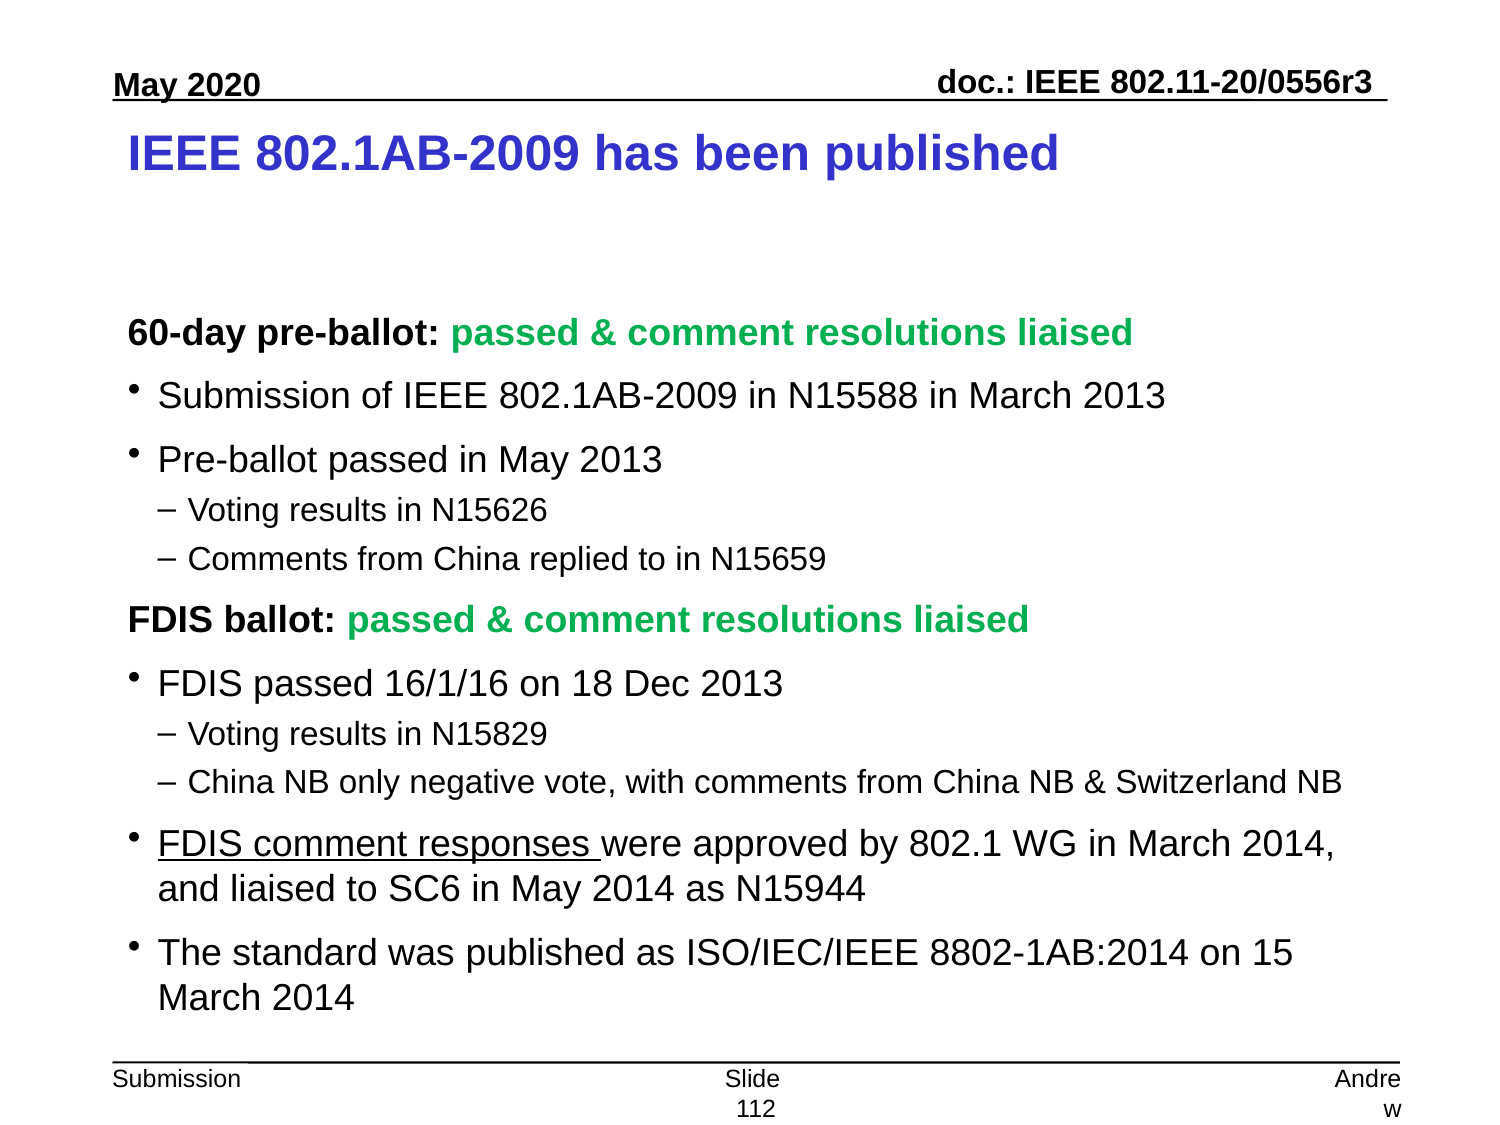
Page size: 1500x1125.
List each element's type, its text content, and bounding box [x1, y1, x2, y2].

slide_number Slide 112 [709, 1061, 803, 1093]
title IEEE 802.1AB-2009 has been published [112, 112, 1475, 288]
footer Andrew Myles, Cisco [1320, 1061, 1402, 1093]
list 60-day pre-ballot: passed & comment resolutions liaised Submission of IEEE 802.1AB-2009 in N15588 in March 2013 Pre-ballot passed in May 2013 Voting results in N15626 Comments from China replied to in N15659 FDIS ballot: passed & comment resolutions liaised FDIS passed 16/1/16 on 18 Dec 2013 Voting results in N15829 China NB only negative vote, with comments from China NB & Switzerland NB FDIS comment responses were approved by 802.1 WG in March 2014, and liaised to SC6 in May 2014 as N15944 The standard was published as ISO/IEC/IEEE 8802-1AB:2014 on 15 March 2014 [112, 299, 1388, 975]
